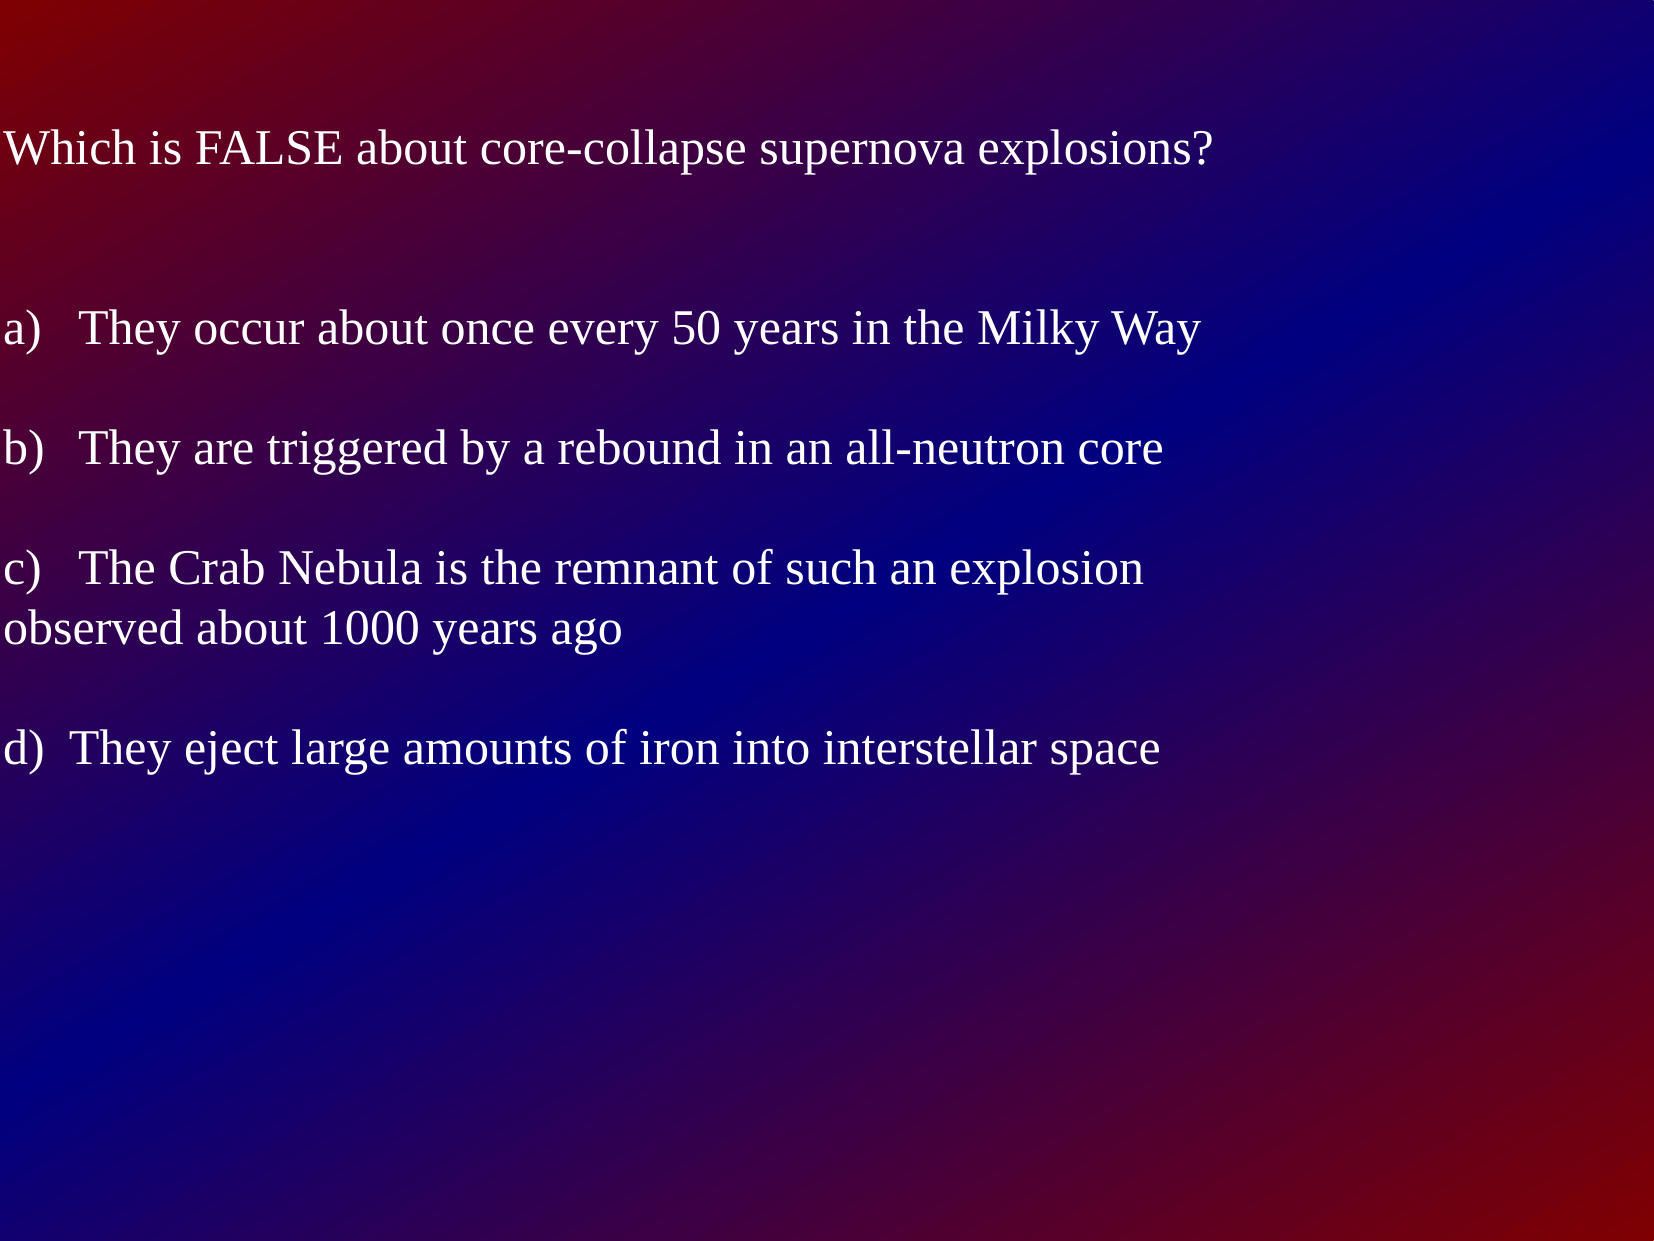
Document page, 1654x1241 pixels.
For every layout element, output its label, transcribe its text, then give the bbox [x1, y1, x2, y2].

text_box Which is FALSE about core-collapse supernova explosions? They occur about once every 50 years in the Milky Way They are triggered by a rebound in an all-neutron core The Crab Nebula is the remnant of such an explosion observed about 1000 years ago d) They eject large amounts of iron into interstellar space [0, 107, 1380, 783]
